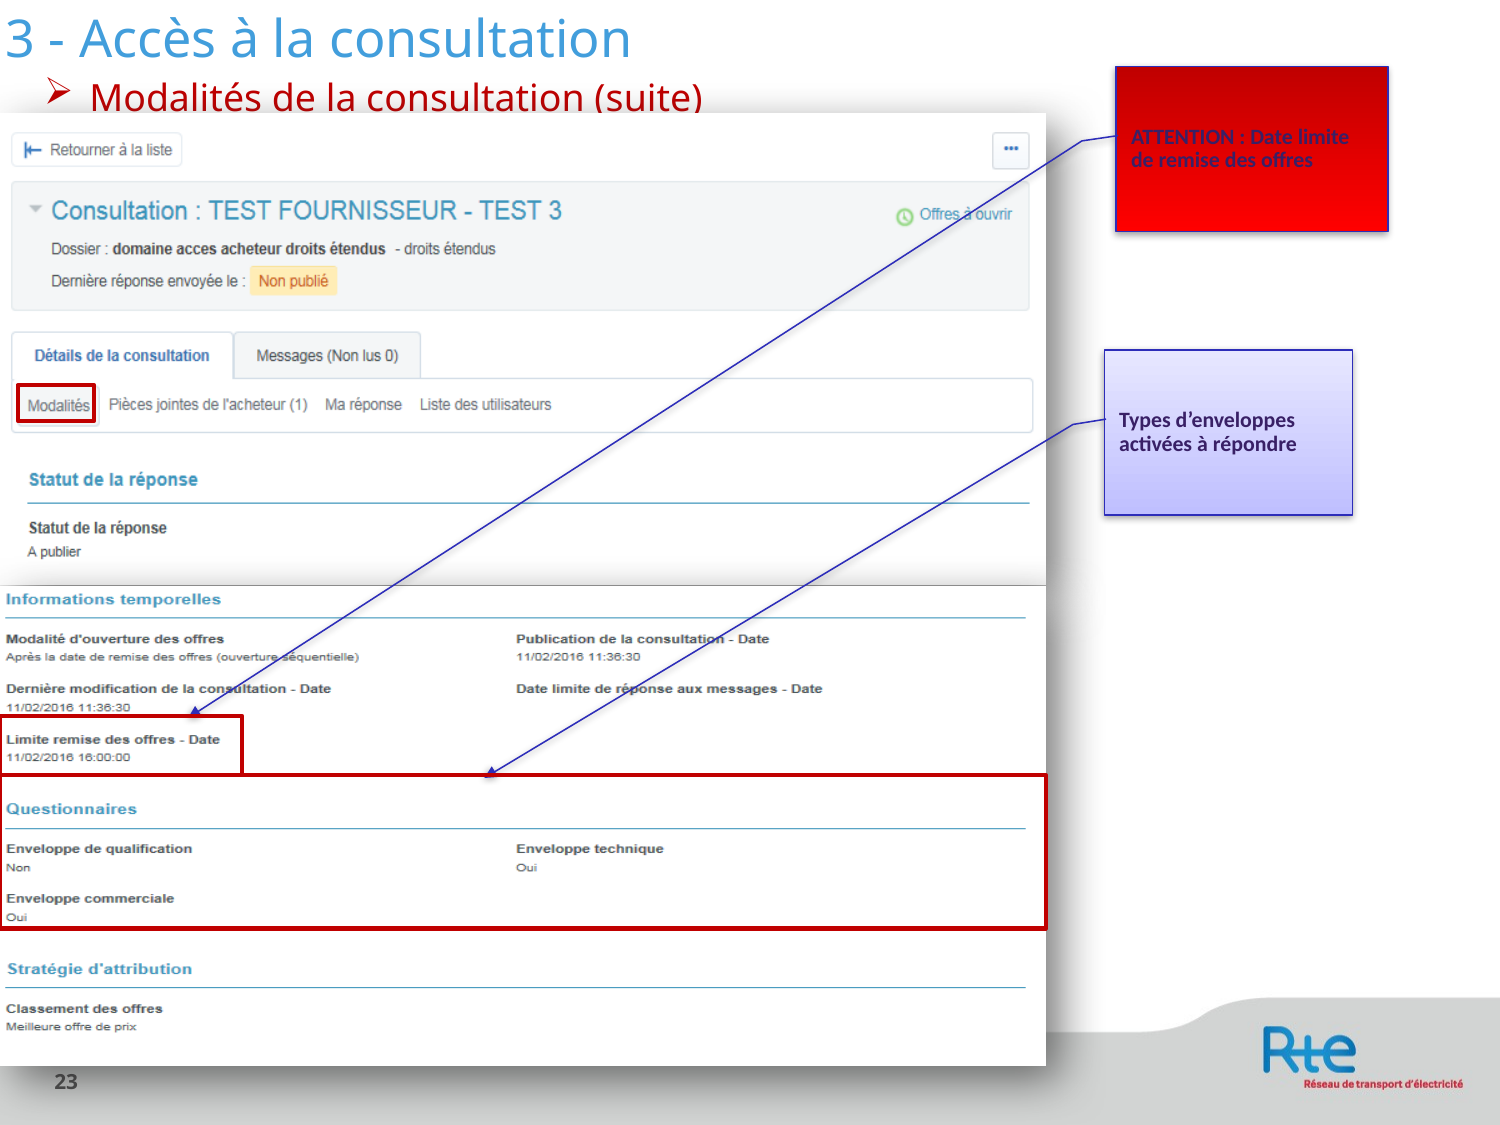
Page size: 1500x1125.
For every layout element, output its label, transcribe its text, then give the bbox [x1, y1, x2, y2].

text_box Types d’enveloppes activées à répondre [1049, 349, 1353, 516]
text_box ATTENTION : Date limite de remise des offres [1049, 66, 1388, 232]
title 3 - Accès à la consultation [5, 4, 1070, 106]
picture [0, 113, 1500, 1125]
text_box Modalités de la consultation (suite) [29, 66, 1111, 127]
